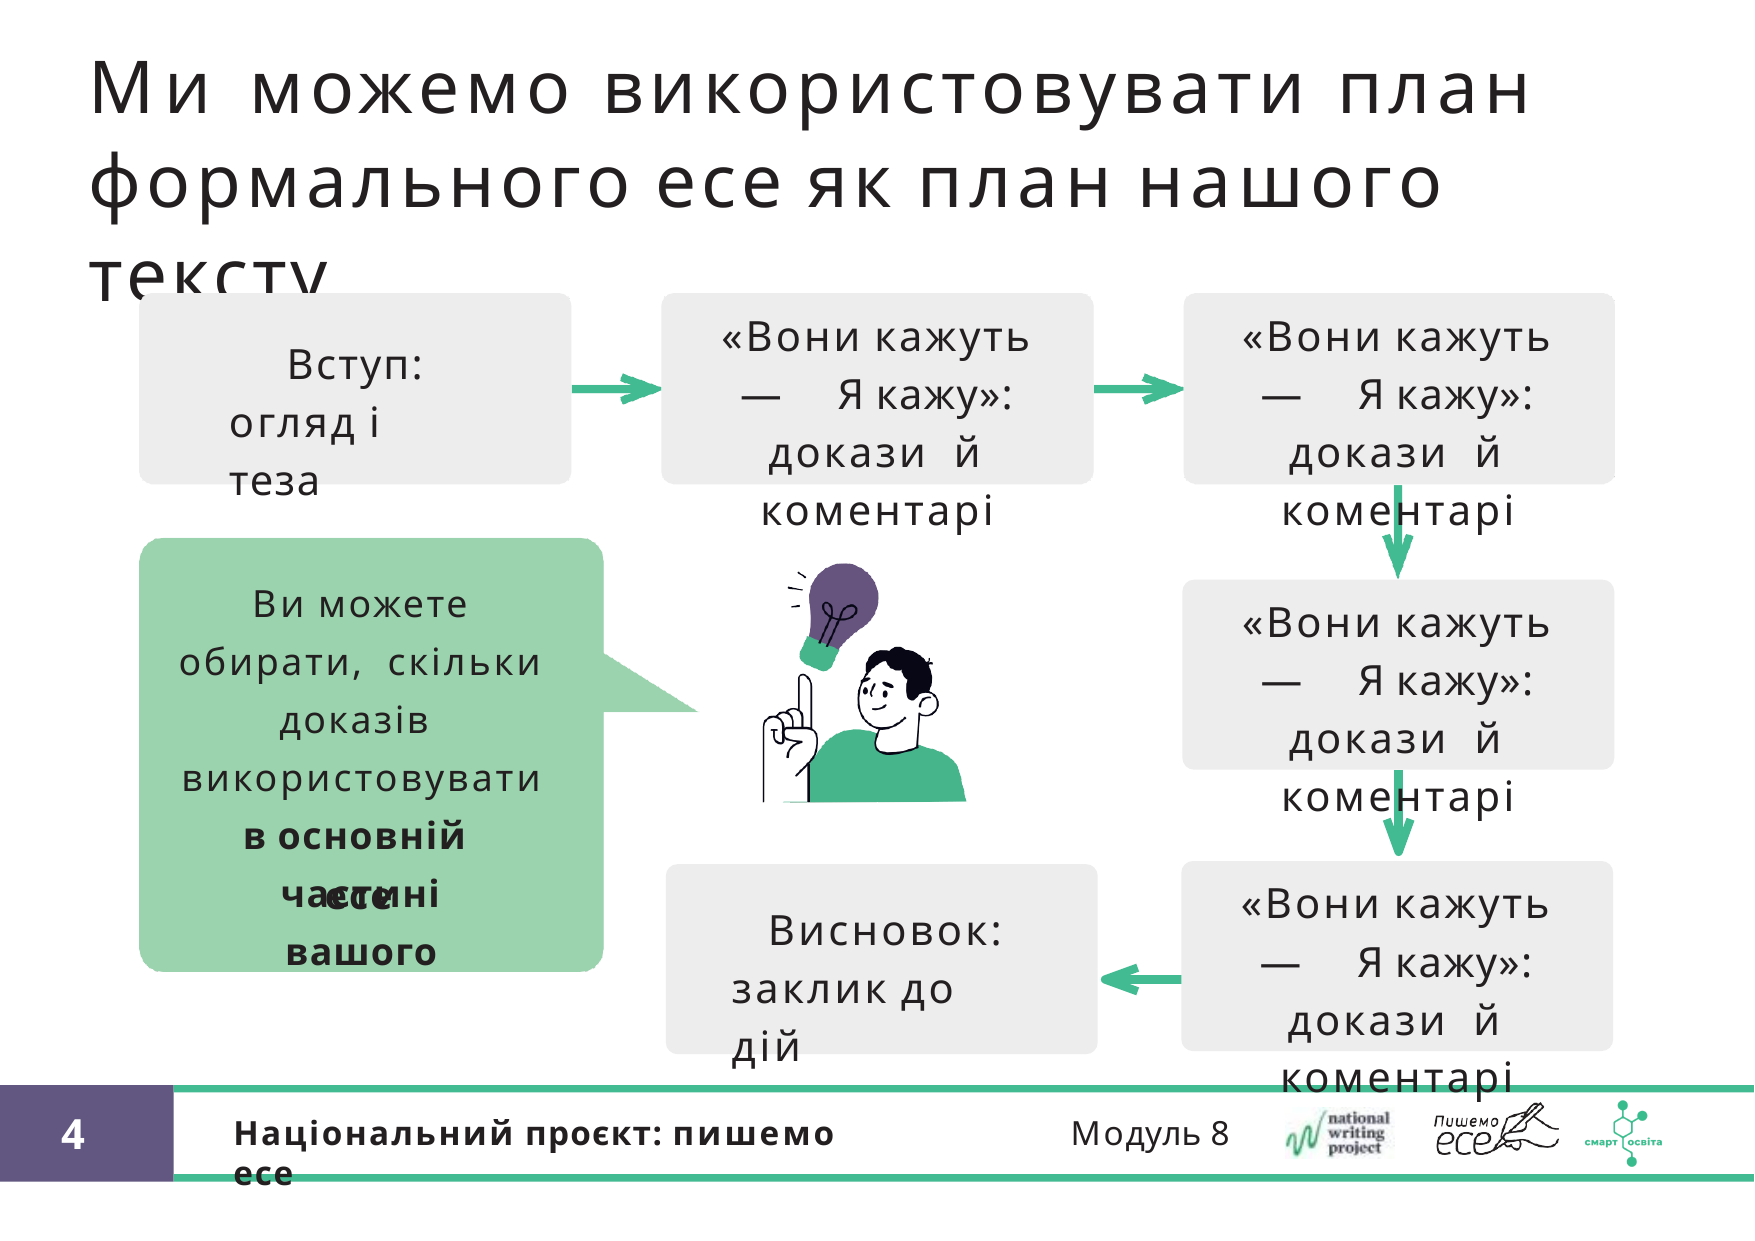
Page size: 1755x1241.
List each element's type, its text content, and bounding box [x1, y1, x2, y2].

picture [1285, 1107, 1395, 1159]
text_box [139, 293, 1615, 1055]
slide_number 39 [53, 1106, 120, 1241]
title Ми можемо використовувати план формального есе як план нашого тексту [86, 32, 1651, 316]
slide_number Національний проєкт: пишемо есе [231, 1111, 861, 1241]
text_box Висновок: заклик до дій [729, 1063, 1032, 1070]
text_box «Вони кажуть — Я кажу»: докази й коментарі [1218, 1063, 1575, 1102]
picture [1574, 1094, 1669, 1178]
picture [1434, 1102, 1559, 1155]
footer Модуль 8 [1068, 1108, 1238, 1241]
